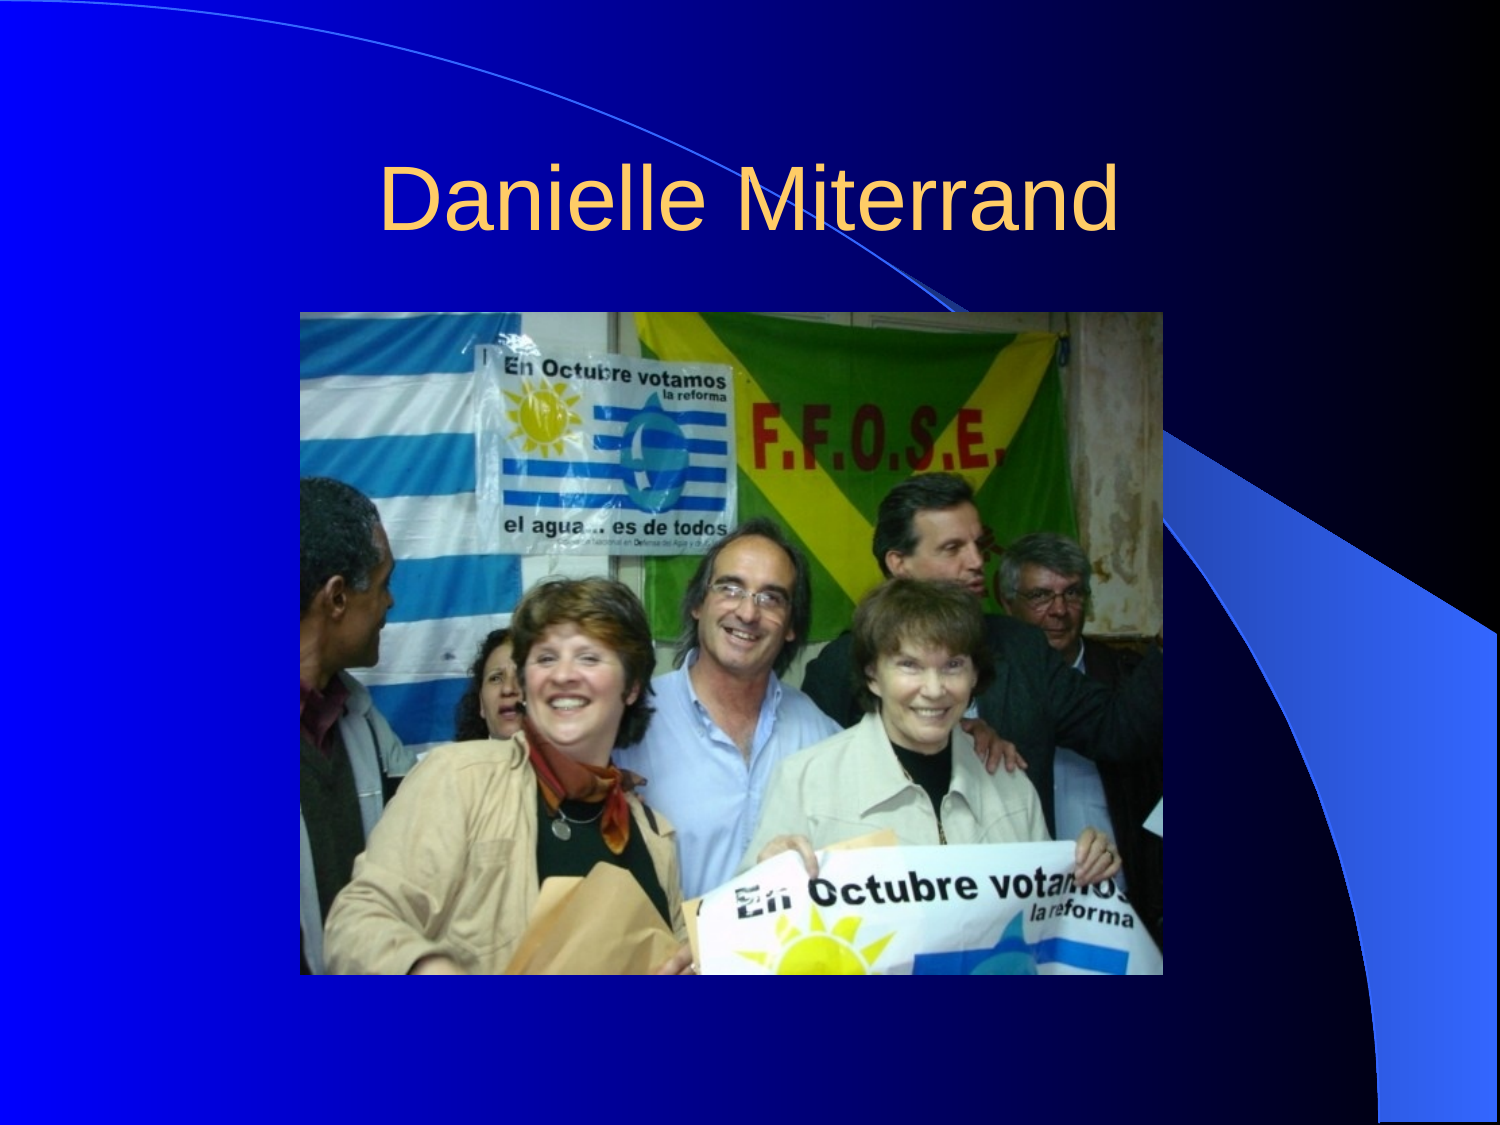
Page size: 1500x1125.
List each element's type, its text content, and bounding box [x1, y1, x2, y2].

picture [299, 312, 1163, 976]
text_box Danielle Miterrand [112, 99, 1388, 288]
